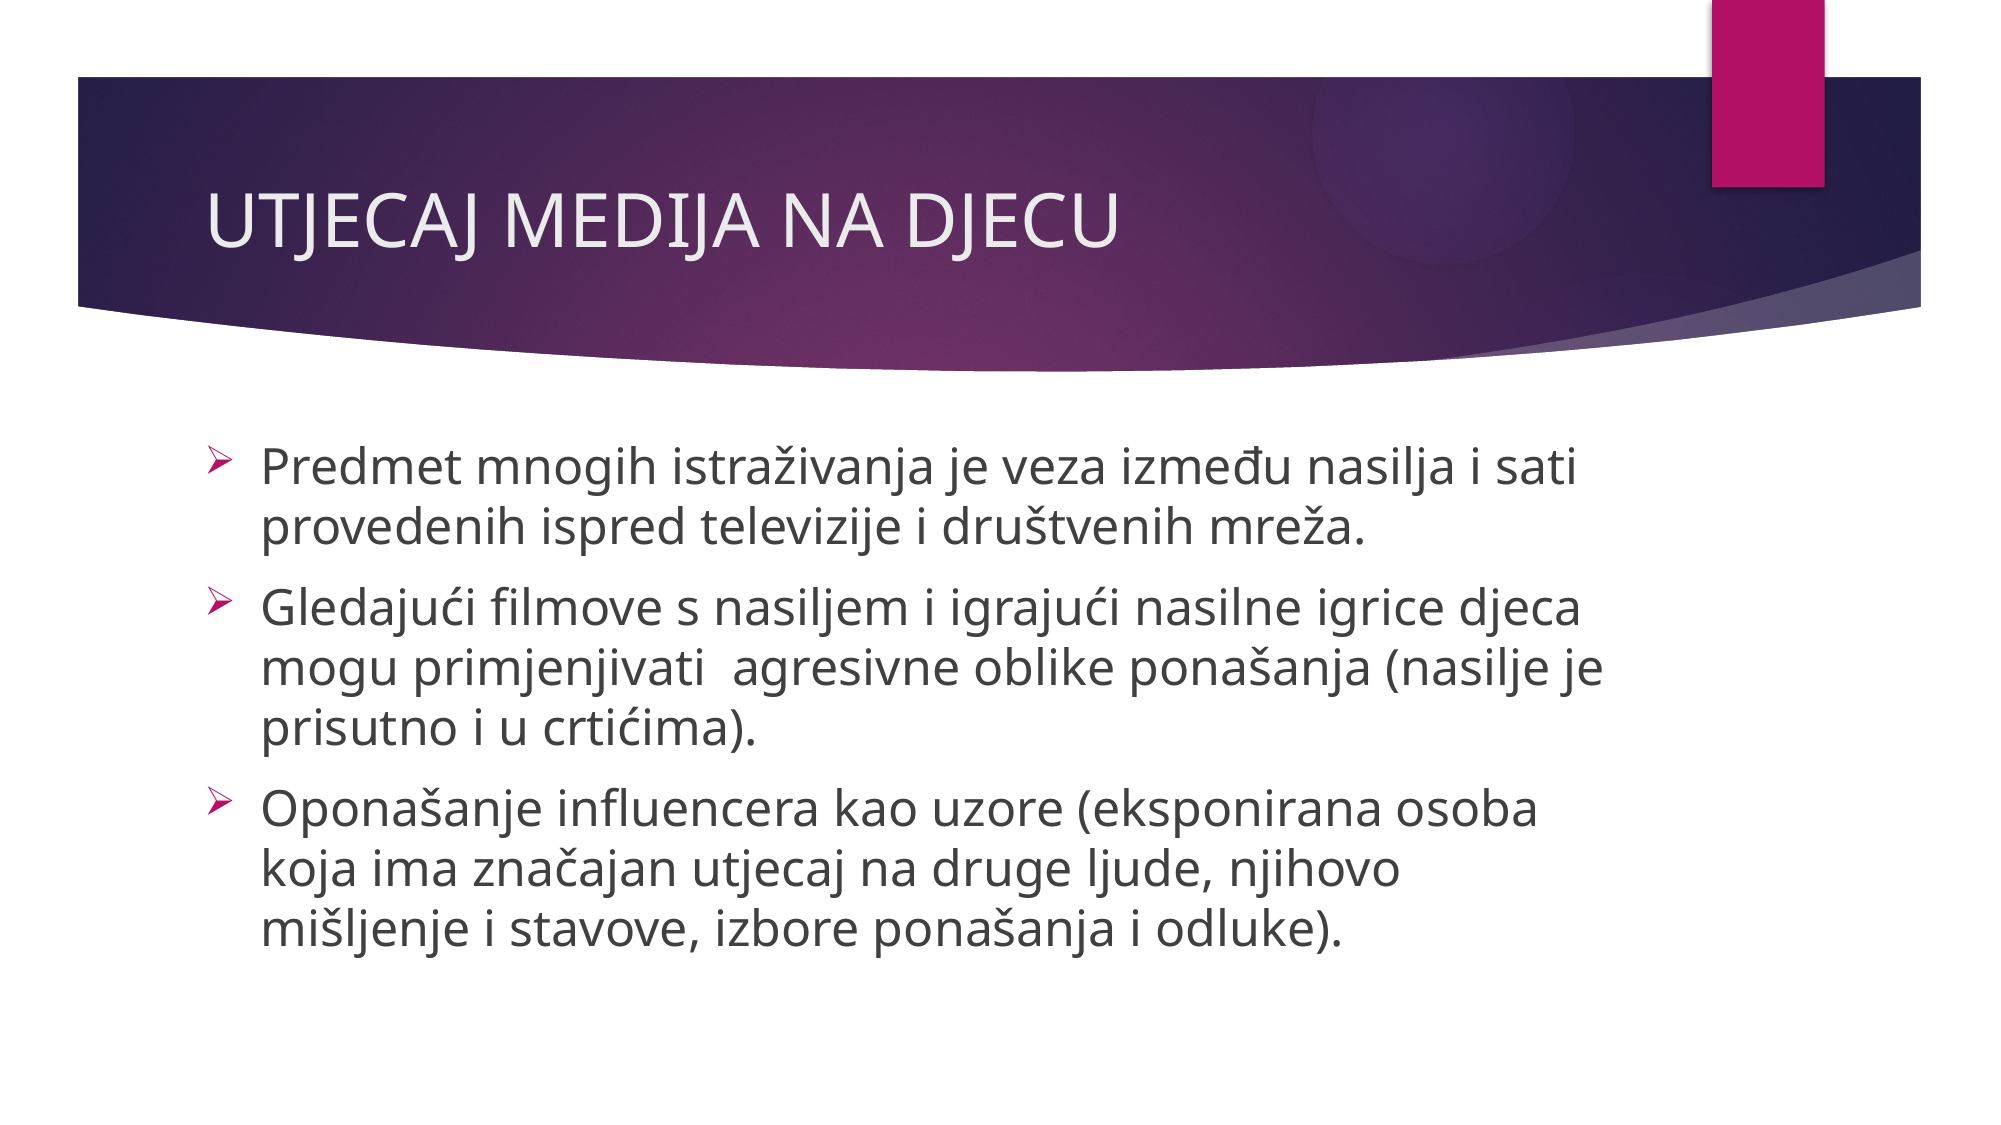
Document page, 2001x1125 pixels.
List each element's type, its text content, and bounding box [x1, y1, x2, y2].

list Predmet mnogih istraživanja je veza između nasilja i sati provedenih ispred televizije i društvenih mreža. Gledajući filmove s nasiljem i igrajući nasilne igrice djeca mogu primjenjivati agresivne oblike ponašanja (nasilje je prisutno i u crtićima). Oponašanje influencera kao uzore (eksponirana osoba koja ima značajan utjecaj na druge ljude, njihovo mišljenje i stavove, izbore ponašanja i odluke). [189, 427, 1638, 988]
title UTJECAJ MEDIJA NA DJECU [189, 159, 1627, 276]
